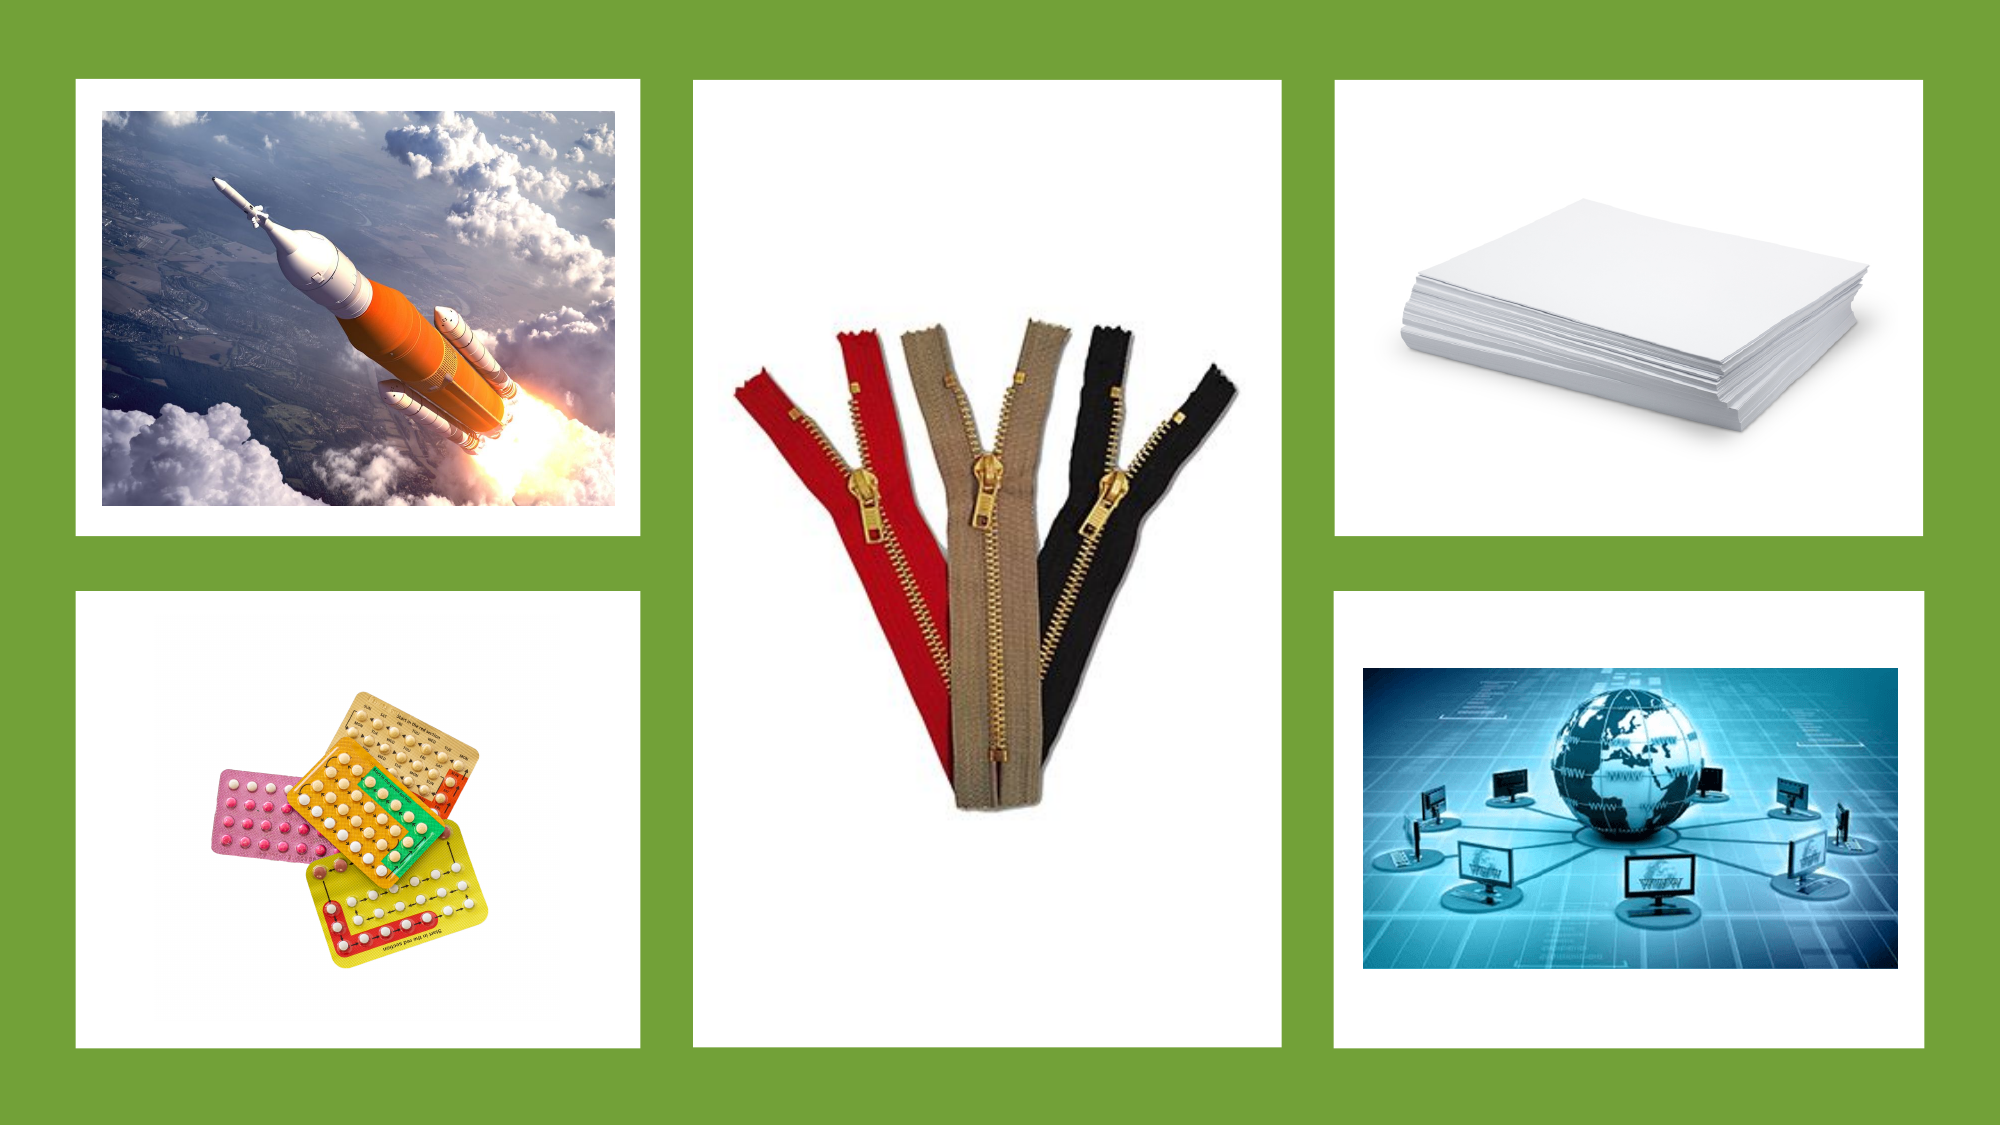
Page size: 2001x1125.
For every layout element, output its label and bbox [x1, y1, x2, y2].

text_box [692, 79, 1283, 1048]
picture [1363, 668, 1898, 969]
picture [102, 111, 615, 506]
picture [718, 222, 1253, 906]
text_box [563, 231, 1072, 913]
text_box [1333, 590, 1925, 1049]
text_box [0, 0, 2000, 1125]
picture [153, 614, 560, 1021]
text_box [1334, 79, 1924, 537]
text_box [75, 78, 641, 537]
text_box [75, 590, 641, 1049]
picture [1363, 130, 1898, 488]
